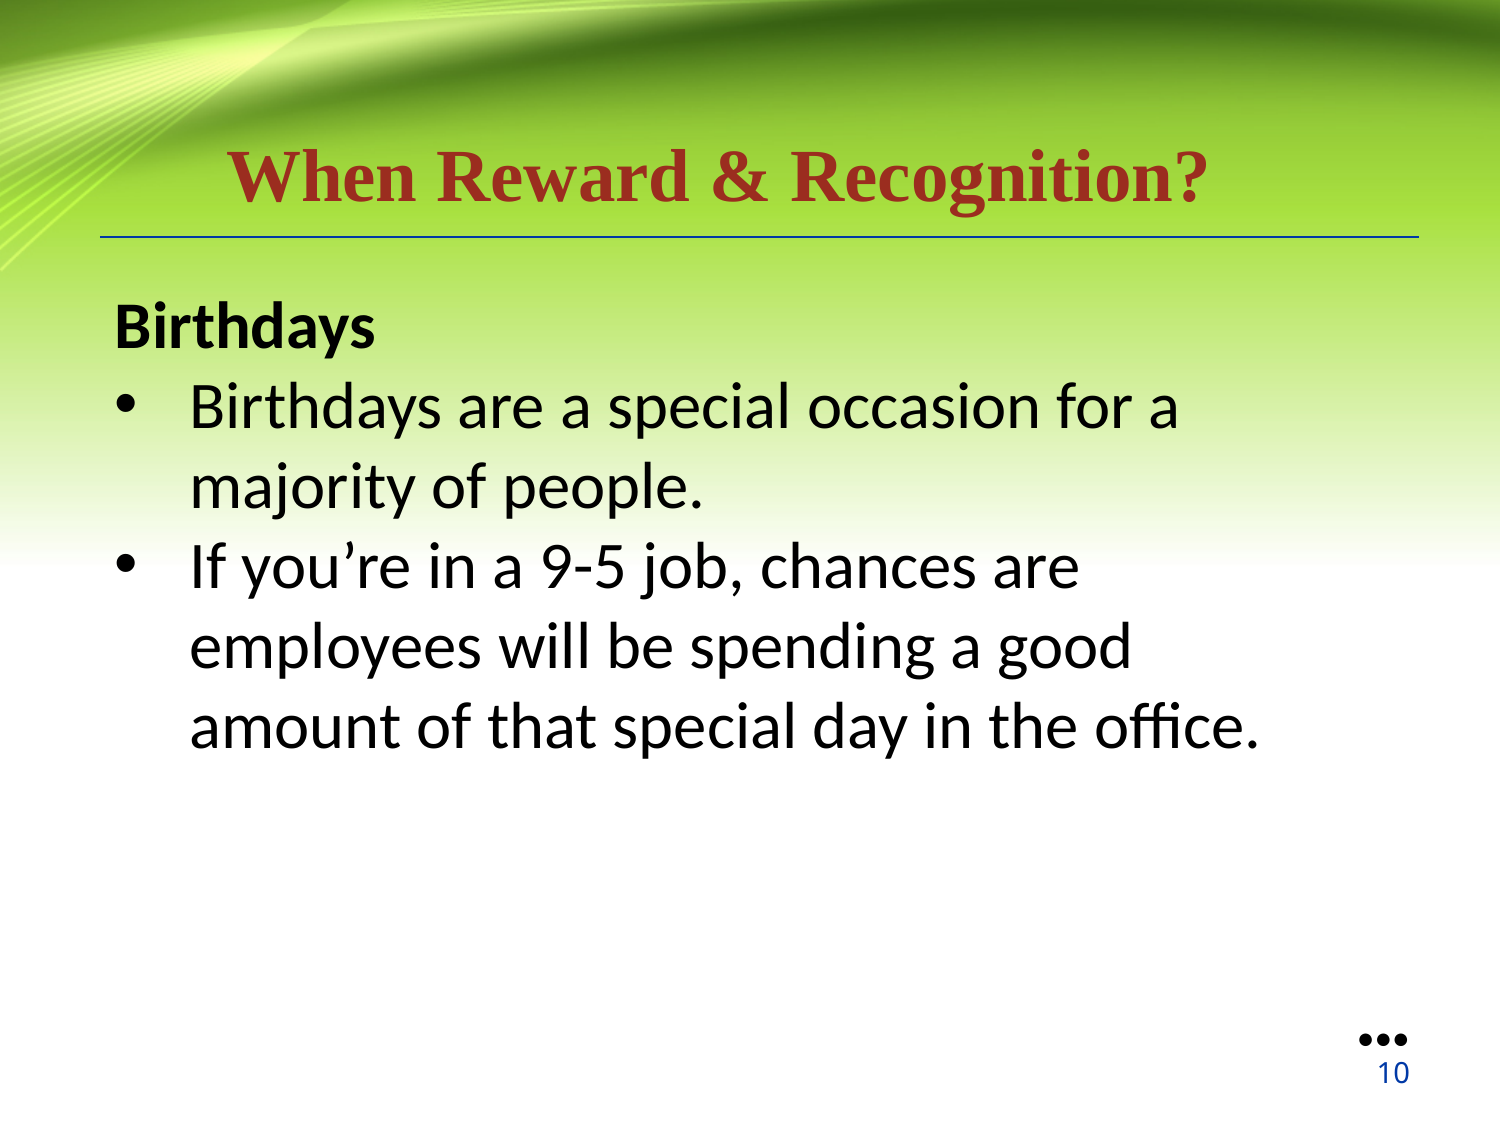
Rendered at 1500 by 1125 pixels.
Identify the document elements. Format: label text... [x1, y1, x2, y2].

text_box When Reward & Recognition? [0, 118, 1438, 224]
text_box ●●● 10 [1074, 1012, 1425, 1073]
text_box Birthdays Birthdays are a special occasion for a majority of people. If you’re in a 9-5 job, chances are employees will be spending a good amount of that special day in the office. [99, 274, 1363, 770]
picture [0, 0, 1500, 1125]
